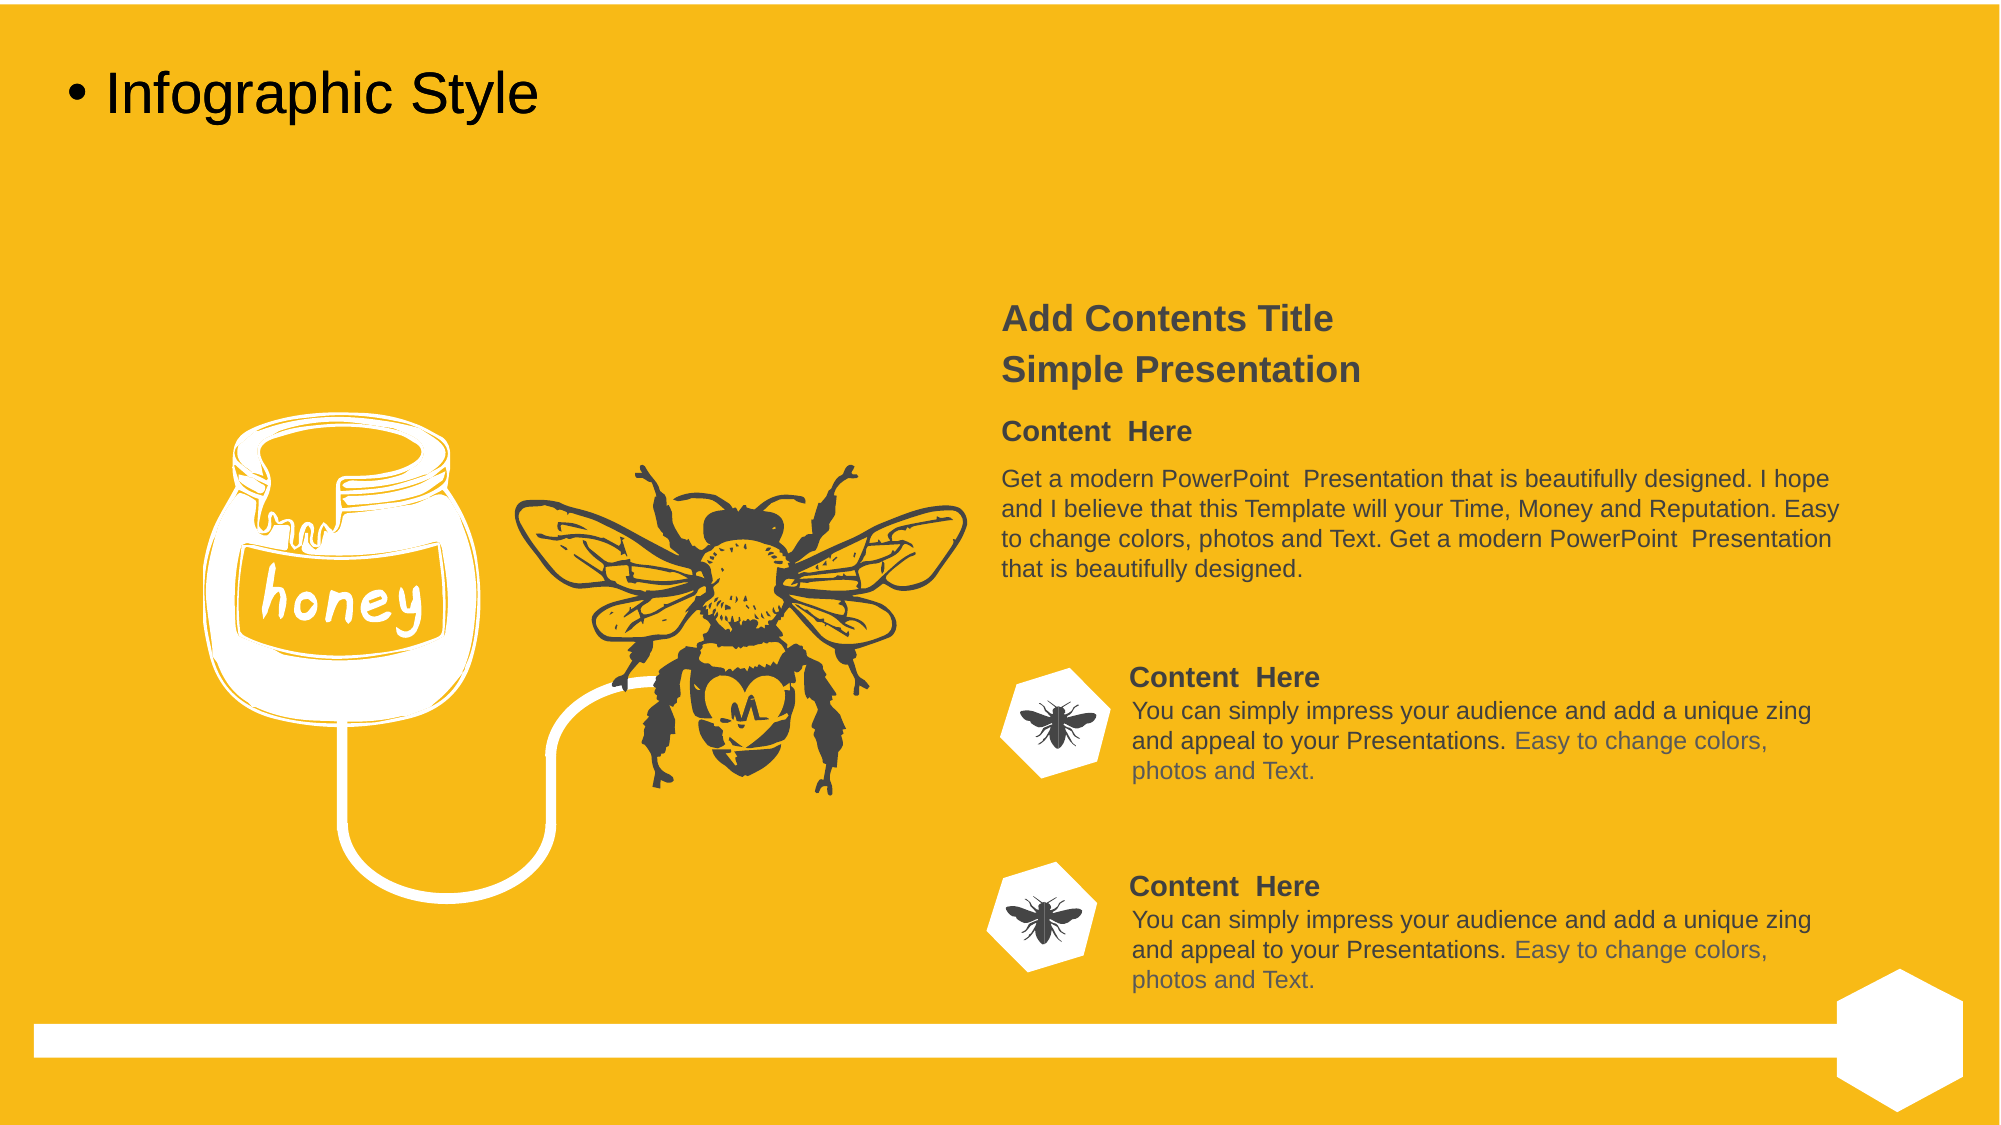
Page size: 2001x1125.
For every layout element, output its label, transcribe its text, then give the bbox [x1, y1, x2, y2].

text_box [33, 968, 1963, 1113]
picture [203, 412, 482, 728]
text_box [1114, 650, 1863, 794]
text_box [986, 861, 1098, 968]
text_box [1114, 859, 1863, 1003]
text_box [0, 4, 2000, 1125]
text_box [999, 667, 1111, 779]
text_box Infographic Style [53, 55, 1952, 175]
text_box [986, 404, 1875, 592]
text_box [1019, 700, 1098, 750]
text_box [986, 286, 1514, 399]
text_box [1005, 896, 1083, 945]
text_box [336, 676, 765, 904]
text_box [513, 463, 970, 796]
